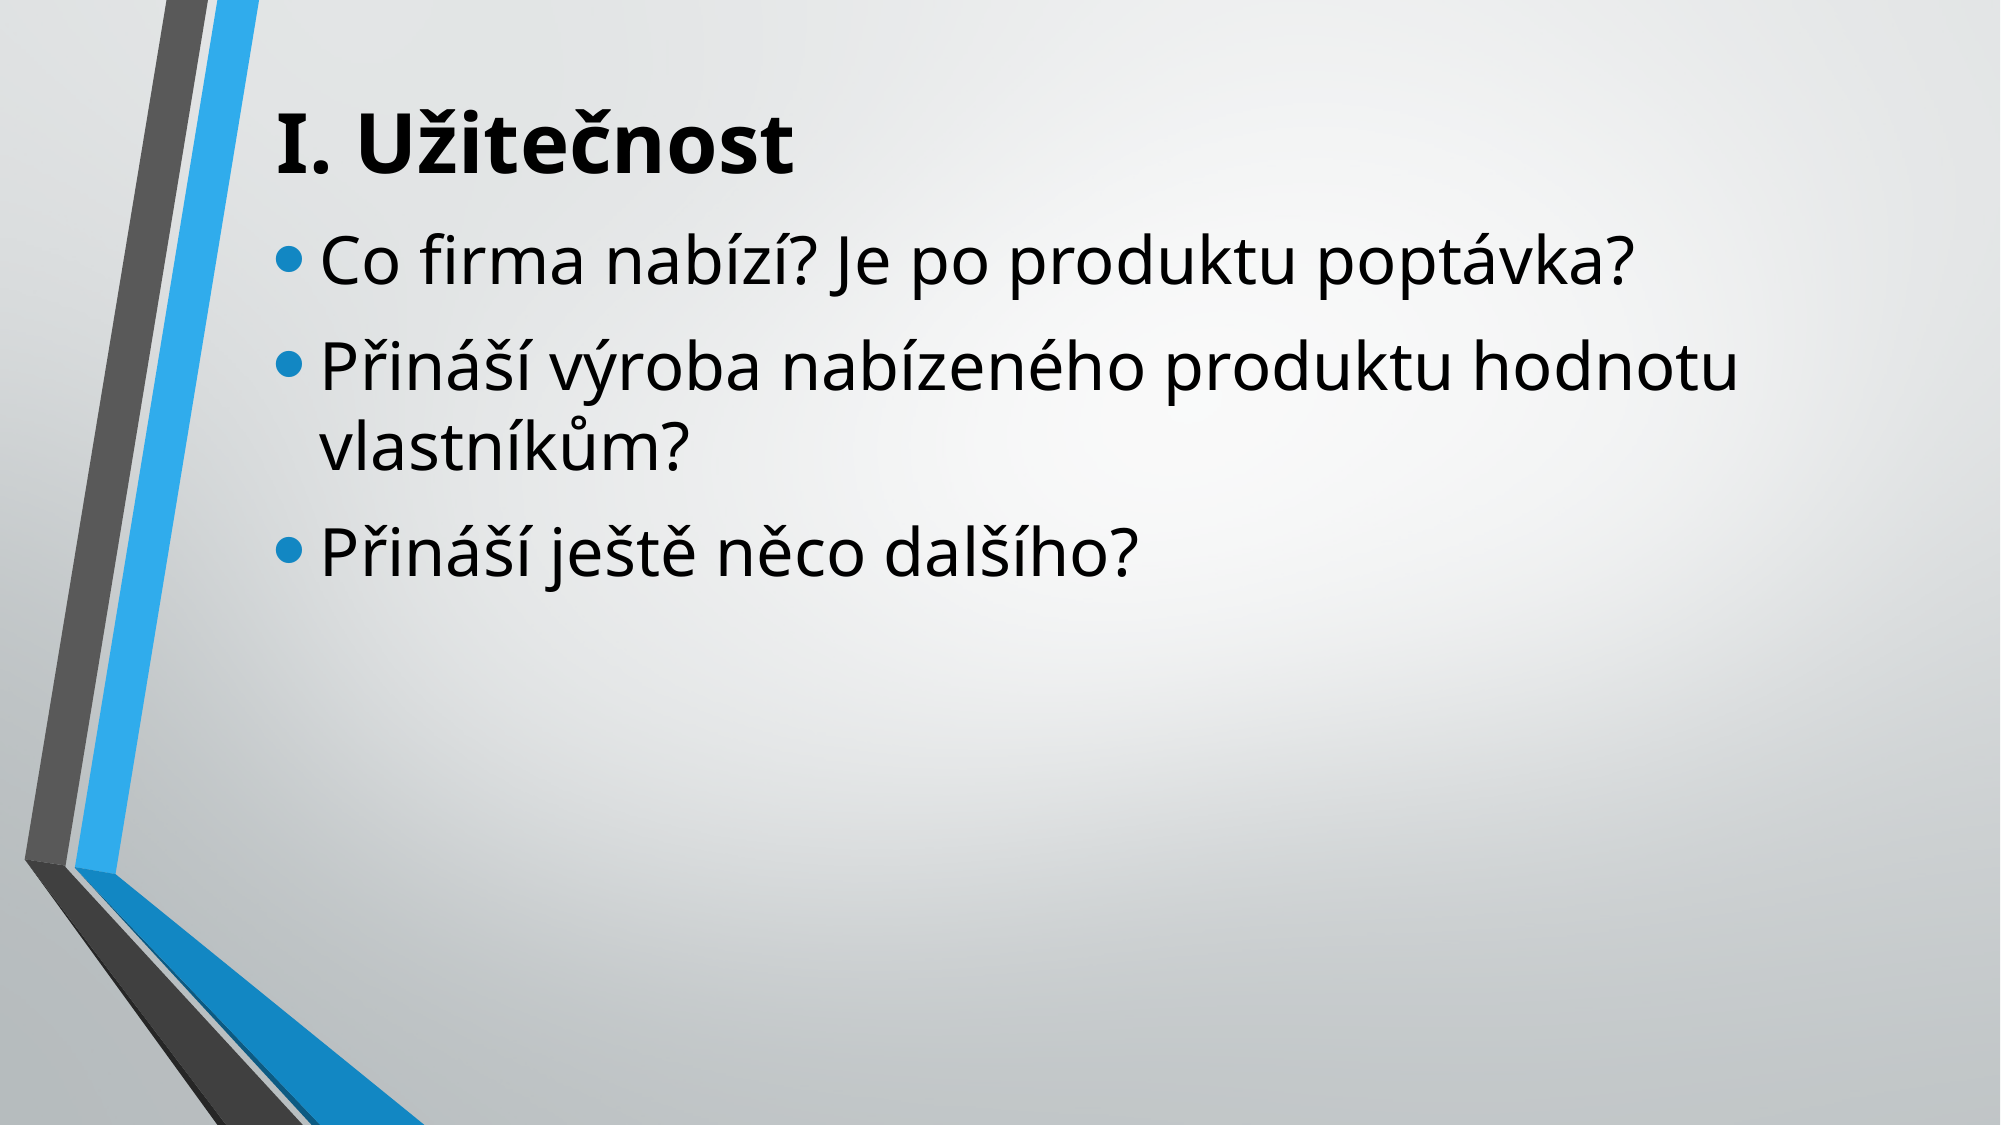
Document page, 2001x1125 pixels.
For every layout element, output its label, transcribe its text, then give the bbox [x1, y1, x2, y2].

title I. Užitečnost [261, 40, 1607, 210]
list Co firma nabízí? Je po produktu poptávka? Přináší výroba nabízeného produktu hodnotu vlastníkům? Přináší ještě něco dalšího? [257, 210, 1902, 1076]
